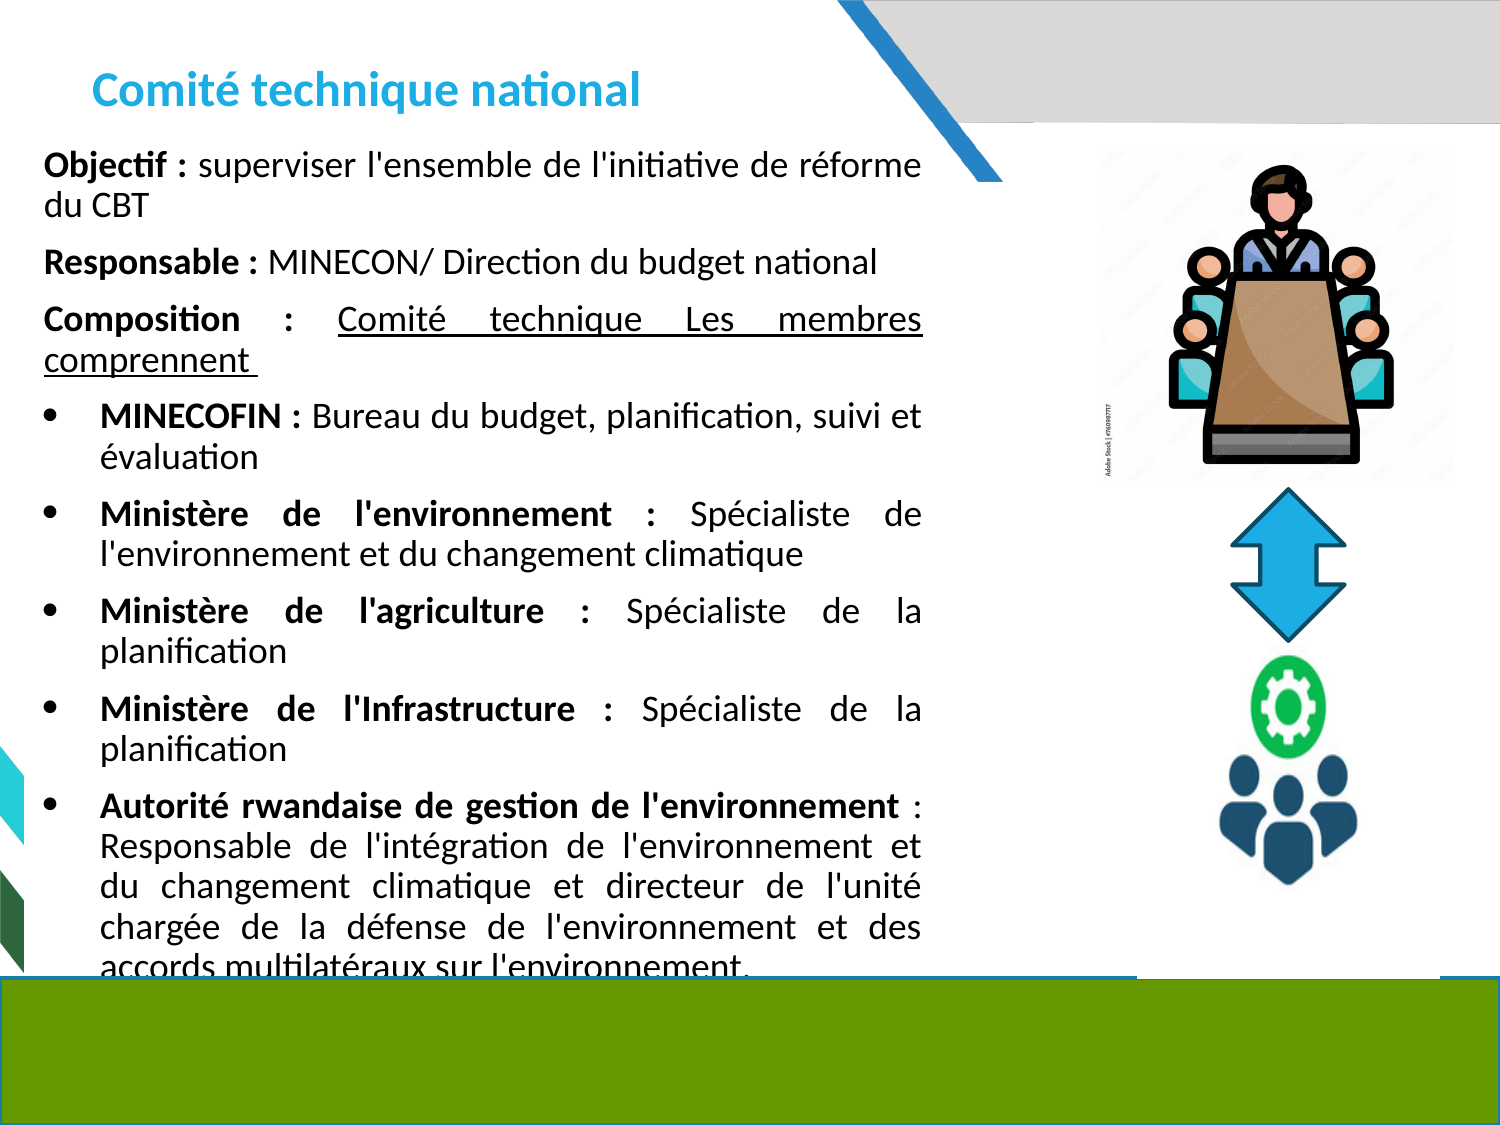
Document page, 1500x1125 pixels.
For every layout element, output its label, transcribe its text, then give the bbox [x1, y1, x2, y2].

picture [1099, 151, 1454, 481]
picture [1137, 562, 1440, 979]
title Comité technique national [62, 20, 1325, 152]
text_box [1230, 487, 1347, 549]
picture [0, 746, 24, 976]
table_header Objectif : superviser l'ensemble de l'initiative de réforme du CBT Responsable : MINECON/ Direction du budget national Composition : Comité technique Les membres comprennent MINECOFIN : Bureau du budget, planification, suivi et évaluation Ministère de l'environnement : Spécialiste de l'environnement et du changement climatique Ministère de l'agriculture : Spécialiste de la planification Ministère de l'Infrastructure : Spécialiste de la planification Autorité rwandaise de gestion de l'environnement : Responsable de l'intégration de l'environnement et du changement climatique et directeur de l'unité chargée de la défense de l'environnement et des accords multilatéraux sur l'environnement. Agence de développement des entités administratives locales (LODA) : Gestionnaire de programme - projet de modèle de village. [26, 147, 940, 976]
picture [942, 152, 1003, 182]
text_box [0, 976, 1500, 1125]
picture [837, 0, 1500, 124]
